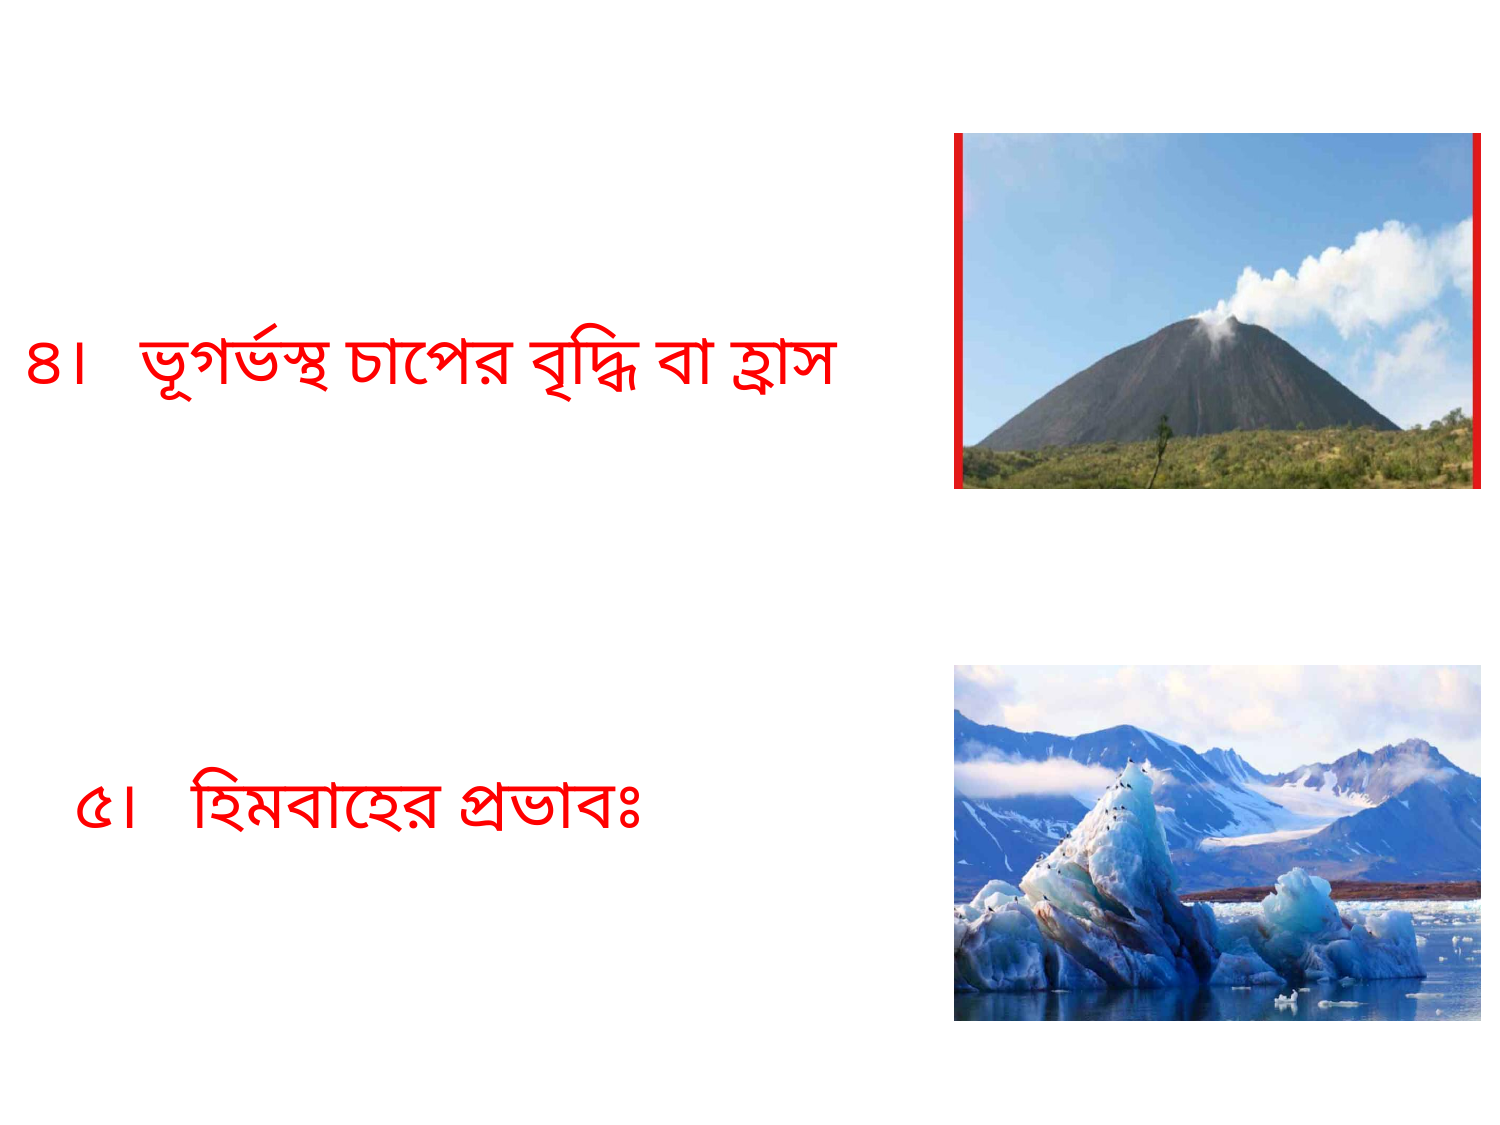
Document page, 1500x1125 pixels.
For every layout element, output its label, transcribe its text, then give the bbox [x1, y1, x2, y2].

text_box ৫। হিমবাহের প্রভাবঃ [50, 754, 947, 849]
picture [954, 665, 1481, 1022]
text_box ৪। ভূগর্ভস্থ চাপের বৃদ্ধি বা হ্রাস [0, 310, 947, 406]
picture [954, 133, 1481, 489]
